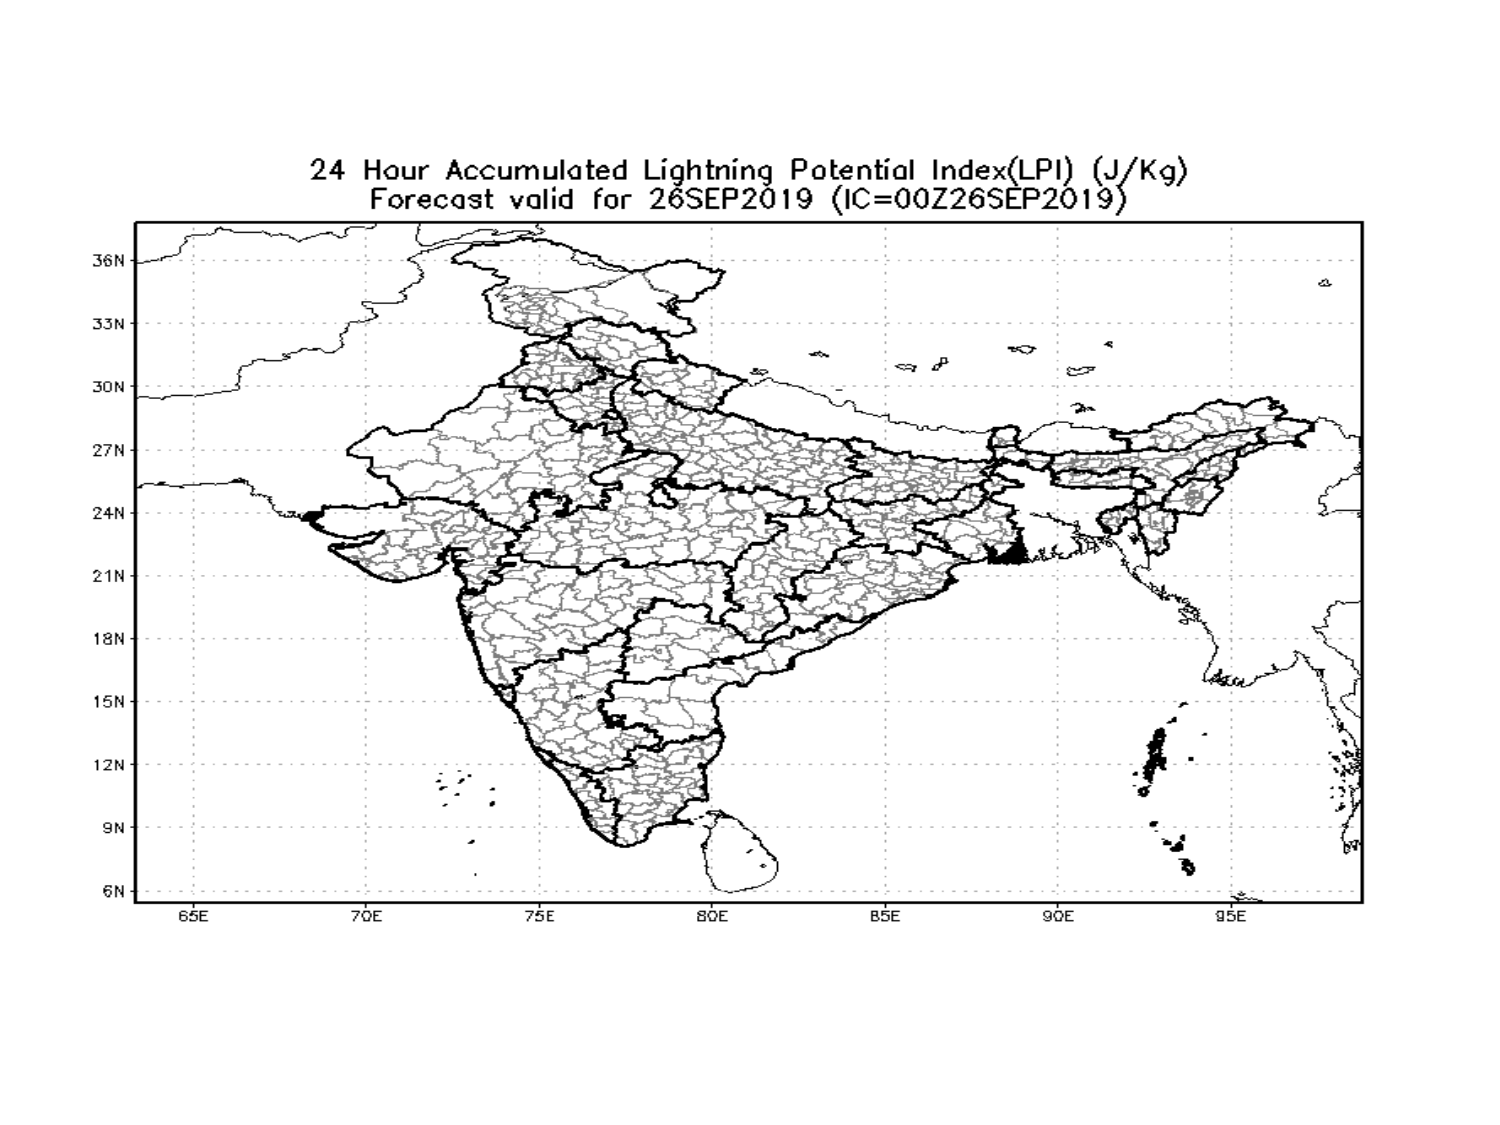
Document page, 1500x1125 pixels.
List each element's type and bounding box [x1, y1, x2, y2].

picture [74, 149, 1426, 976]
